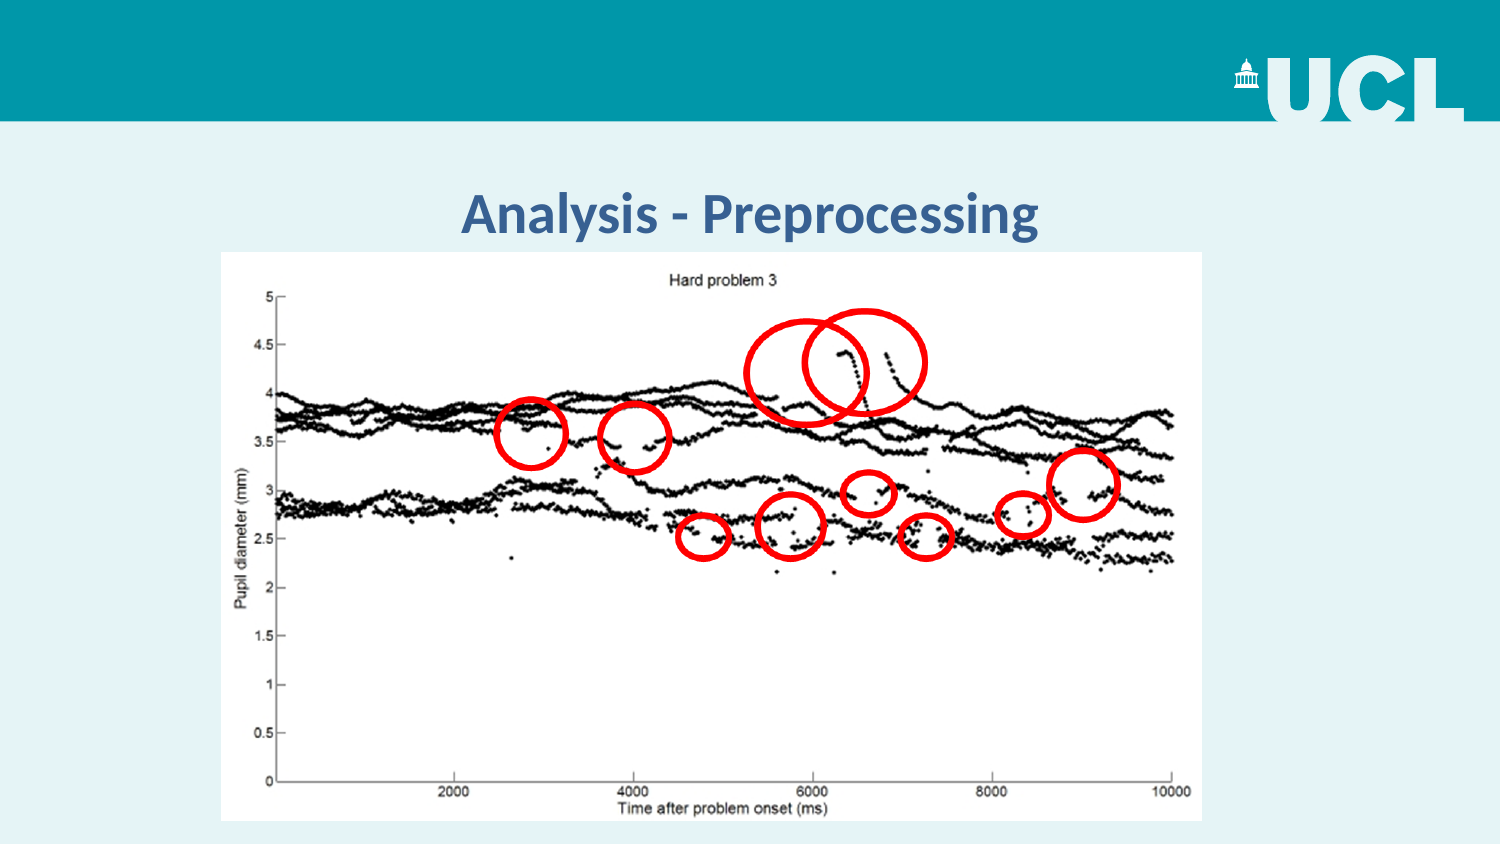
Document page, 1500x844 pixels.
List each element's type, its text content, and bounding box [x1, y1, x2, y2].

title Analysis - Preprocessing [103, 131, 1397, 288]
picture [1234, 58, 1259, 88]
picture [221, 252, 1202, 821]
